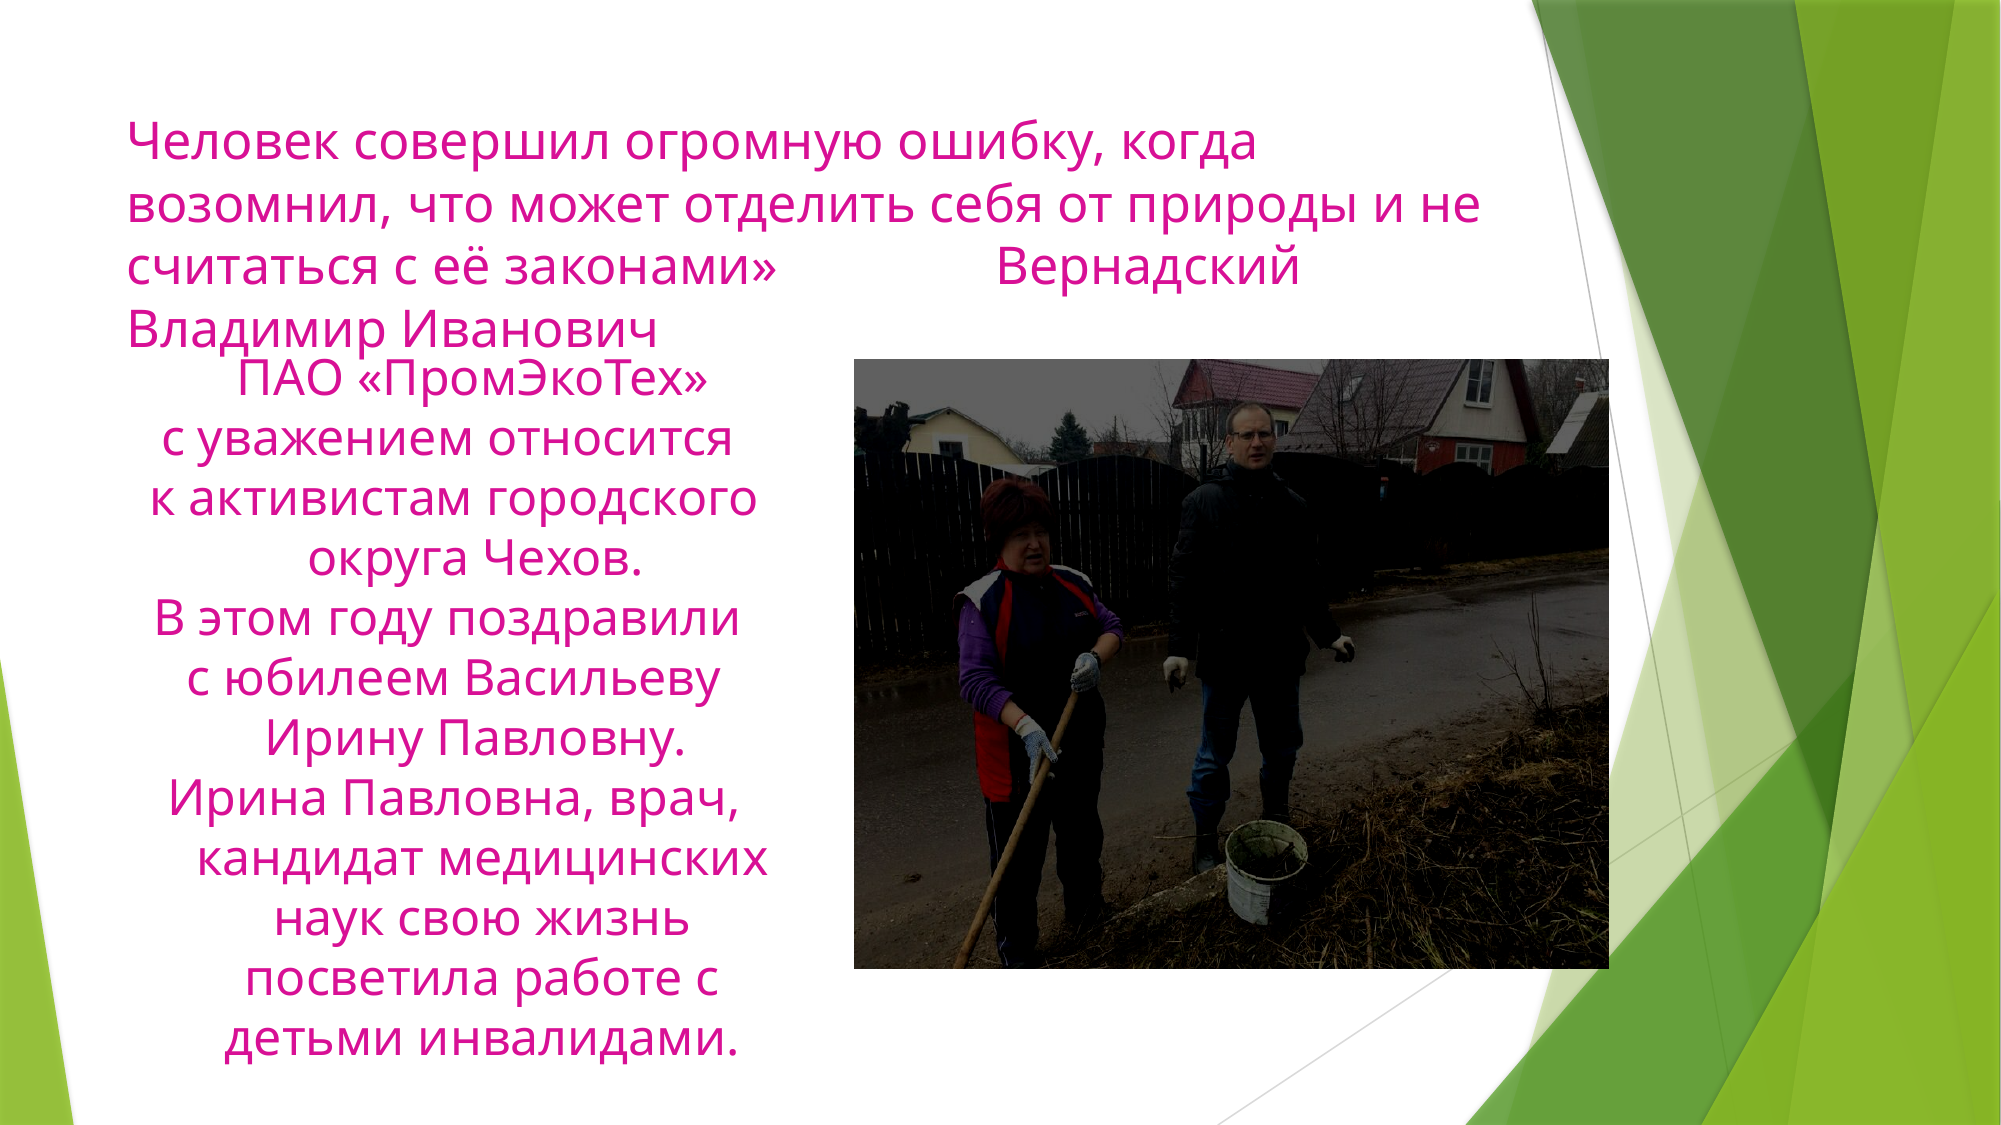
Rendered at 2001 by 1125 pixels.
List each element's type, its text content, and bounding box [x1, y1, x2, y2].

title Человек совершил огромную ошибку, когда возомнил, что может отделить себя от природы и не считаться с её законами» Вернадский Владимир Иванович [110, 99, 1522, 317]
picture [853, 359, 1610, 969]
list ПАО «ПромЭкоТех» с уважением относится к активистам городского округа Чехов. В этом году поздравили с юбилеем Васильеву Ирину Павловну. Ирина Павловна, врач, кандидат медицинских наук свою жизнь посветила работе с детьми инвалидами. [110, 337, 798, 992]
